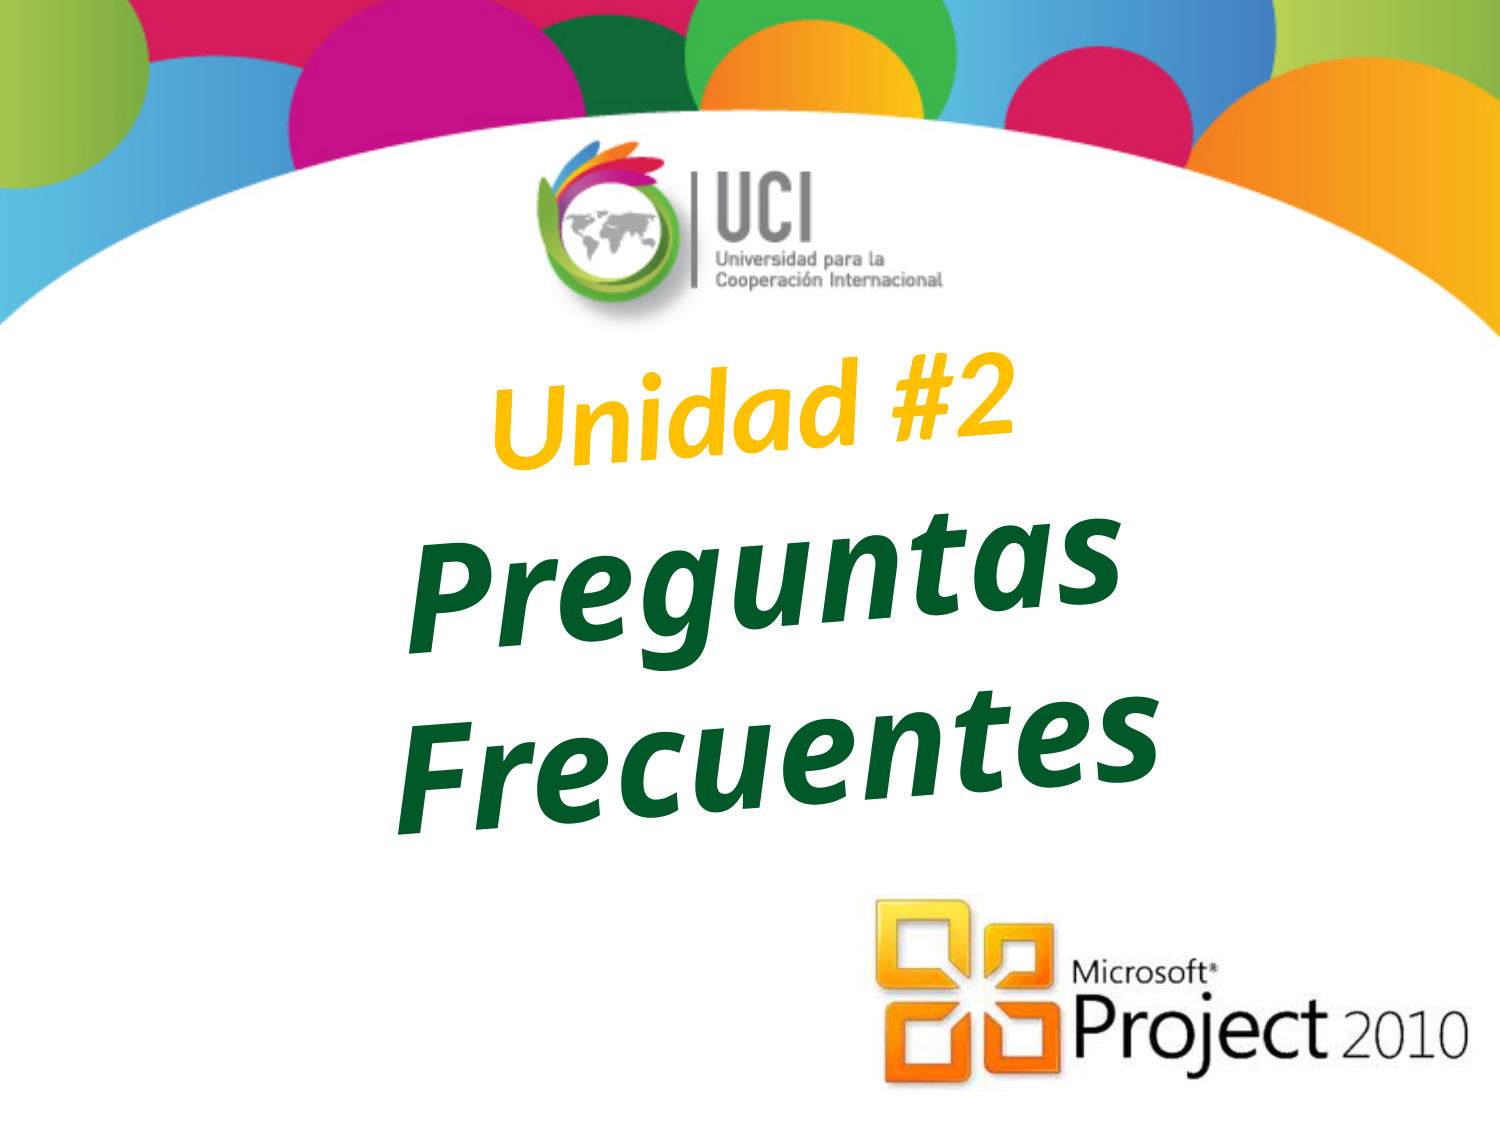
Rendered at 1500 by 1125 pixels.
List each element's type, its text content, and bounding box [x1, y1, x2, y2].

text_box Unidad #2 Preguntas Frecuentes [100, 153, 1396, 561]
picture [0, 0, 1500, 1125]
